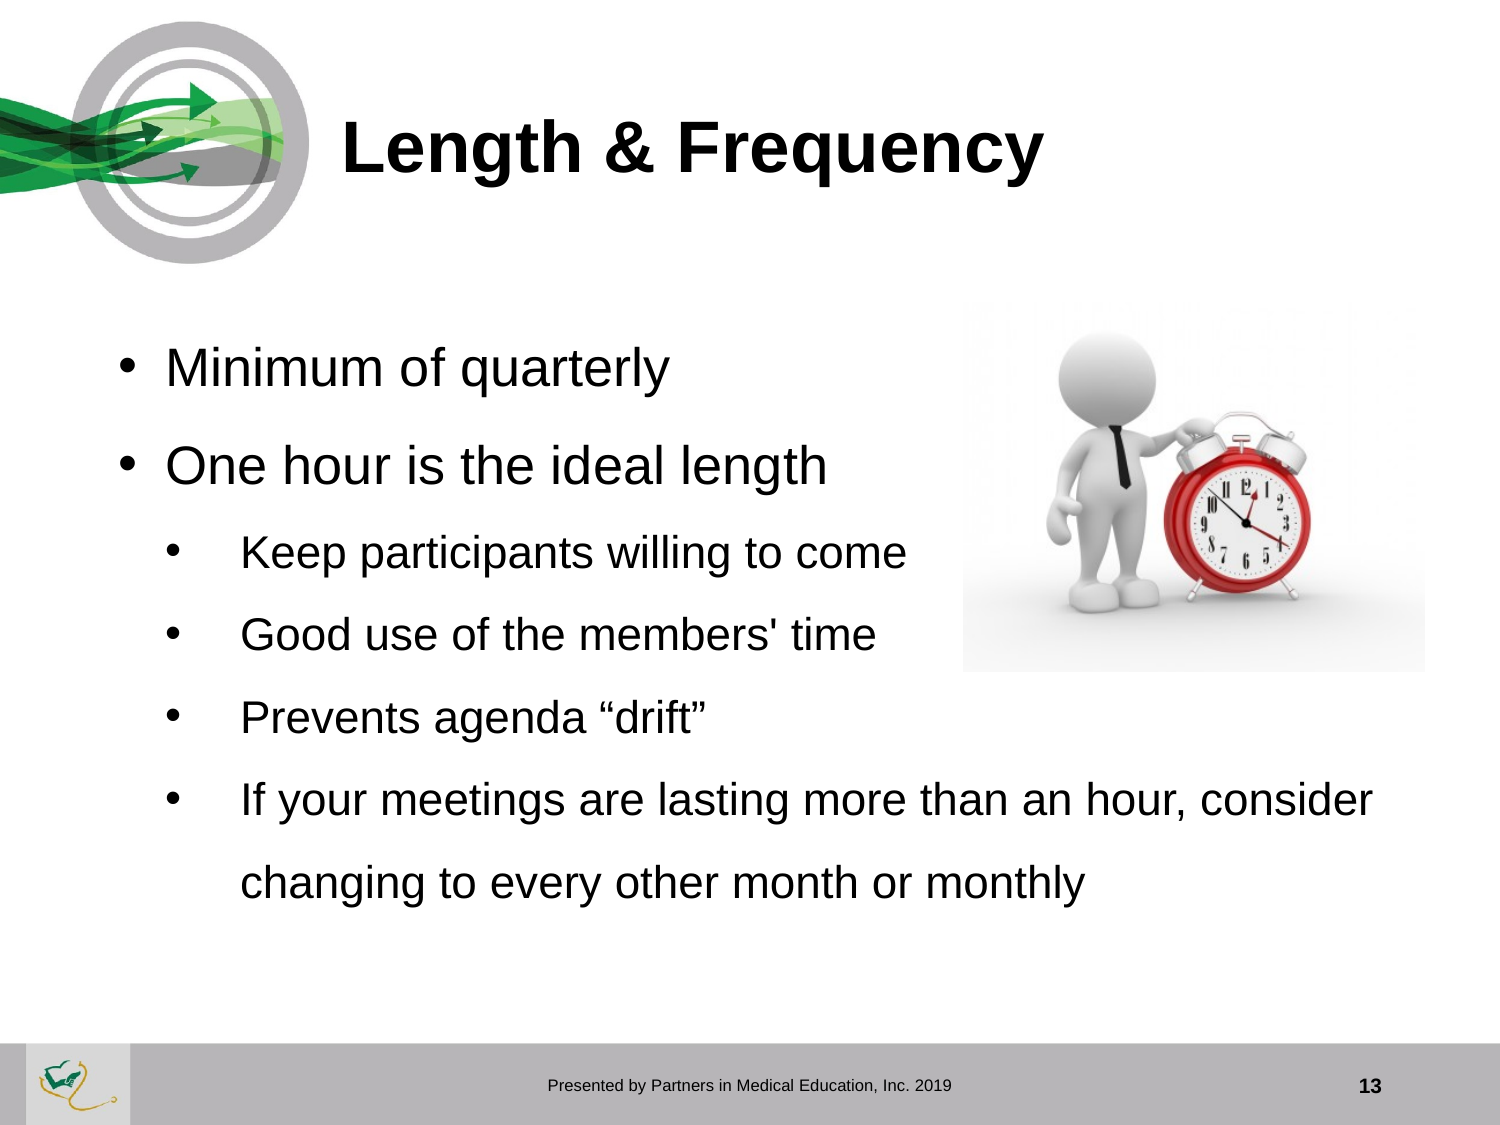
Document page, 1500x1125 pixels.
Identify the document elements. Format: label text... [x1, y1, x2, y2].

slide_number 13 [1059, 1055, 1397, 1116]
picture [0, 0, 1500, 1125]
list Minimum of quarterly One hour is the ideal length Keep participants willing to come Good use of the members' time Prevents agenda “drift” If your meetings are lasting more than an hour, consider changing to every other month or monthly [103, 285, 1397, 1014]
title Length & Frequency [326, 40, 1397, 258]
footer Presented by Partners in Medical Education, Inc. 2019 [496, 1055, 1004, 1116]
